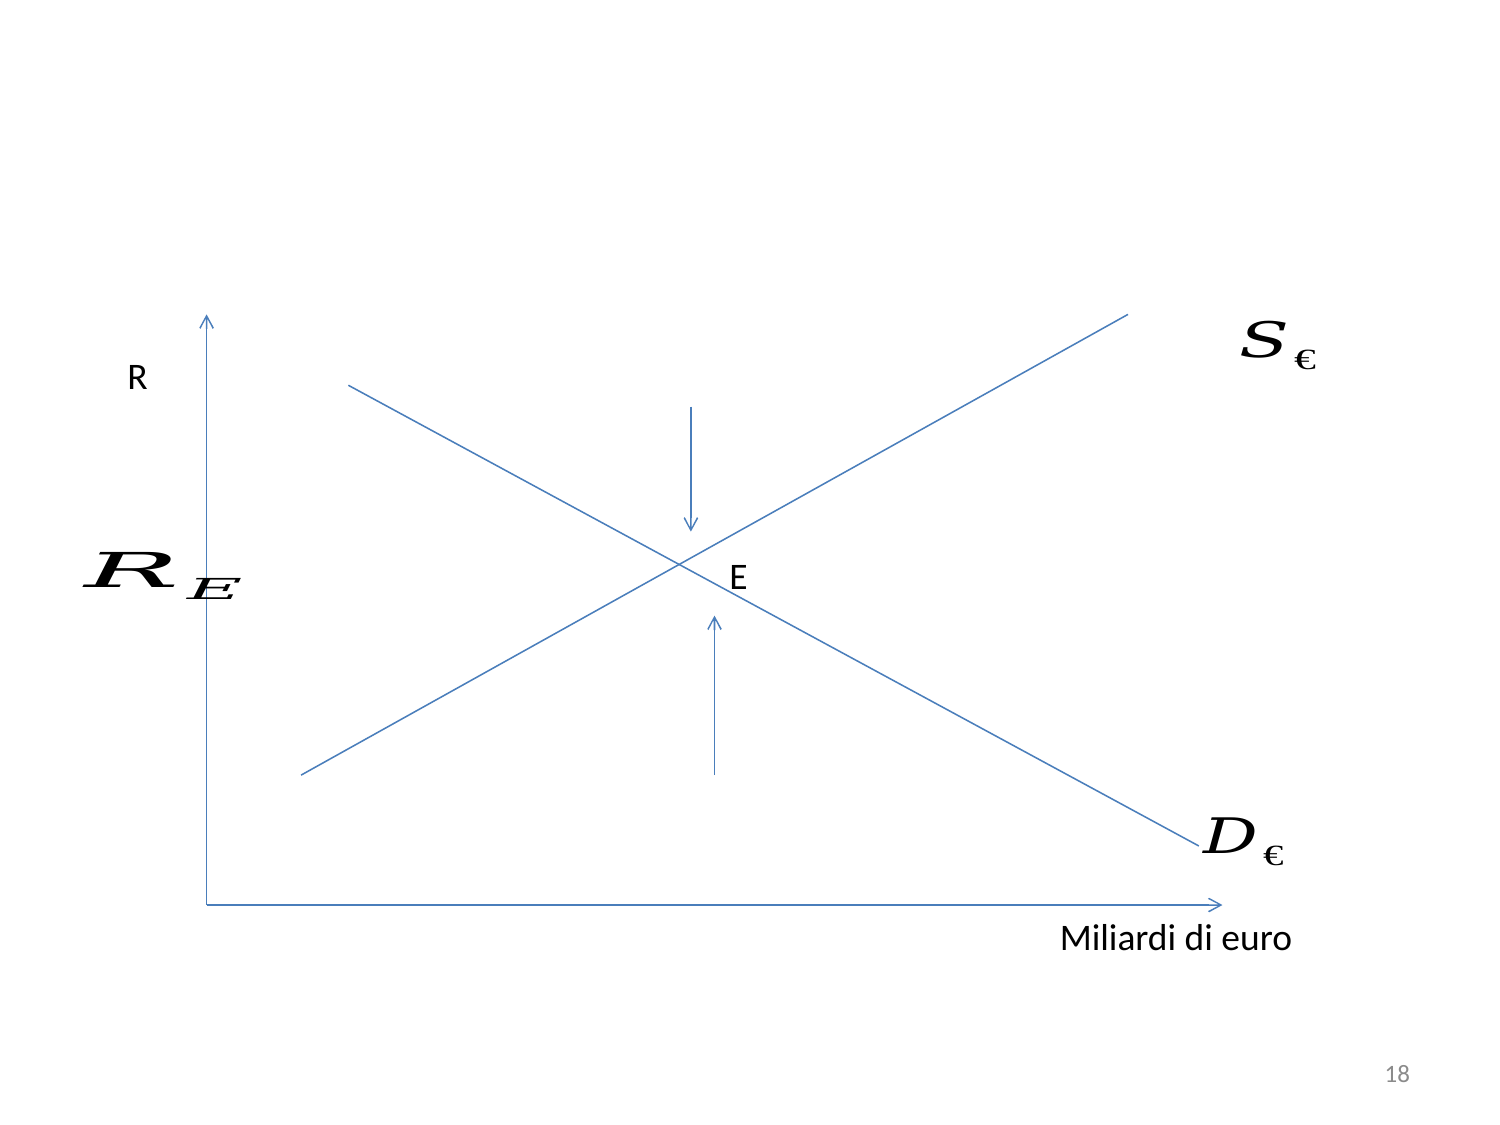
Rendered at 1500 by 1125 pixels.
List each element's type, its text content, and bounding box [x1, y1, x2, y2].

text_box R [112, 344, 163, 405]
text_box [348, 385, 1200, 847]
list [39, 311, 1390, 1055]
slide_number 18 [1074, 1042, 1425, 1103]
text_box Miliardi di euro [1045, 905, 1441, 965]
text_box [300, 314, 1129, 776]
